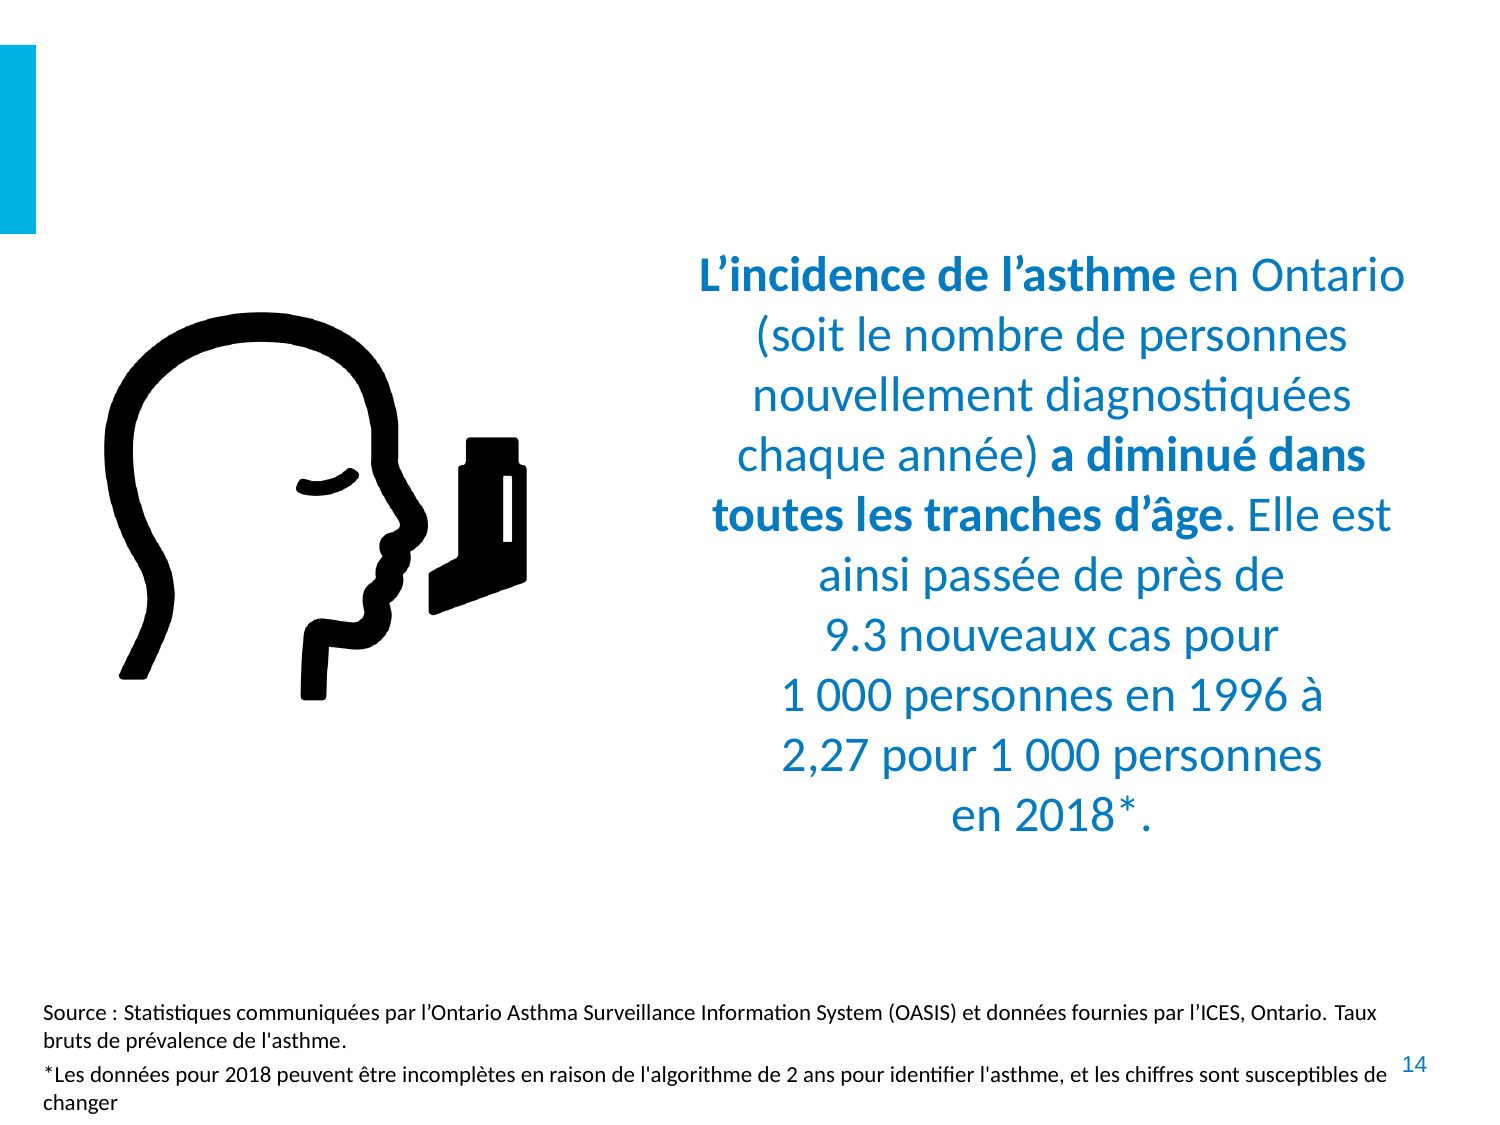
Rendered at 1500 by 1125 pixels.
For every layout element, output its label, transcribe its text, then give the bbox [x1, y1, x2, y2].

text_box L’incidence de l’asthme en Ontario (soit le nombre de personnes nouvellement diagnostiquées chaque année) a diminué dans toutes les tranches d’âge. Elle est ainsi passée de près de 9.3 nouveaux cas pour 1 000 personnes en 1996 à 2,27 pour 1 000 personnes en 2018*. [677, 234, 1428, 850]
text_box Source : Statistiques communiquées par l’Ontario Asthma Surveillance Information System (OASIS) et données fournies par l’ICES, Ontario. Taux bruts de prévalence de l'asthme. *Les données pour 2018 peuvent être incomplètes en raison de l'algorithme de 2 ans pour identifier l'asthme, et les chiffres sont susceptibles de changer [28, 990, 1428, 1122]
picture [0, 166, 655, 846]
